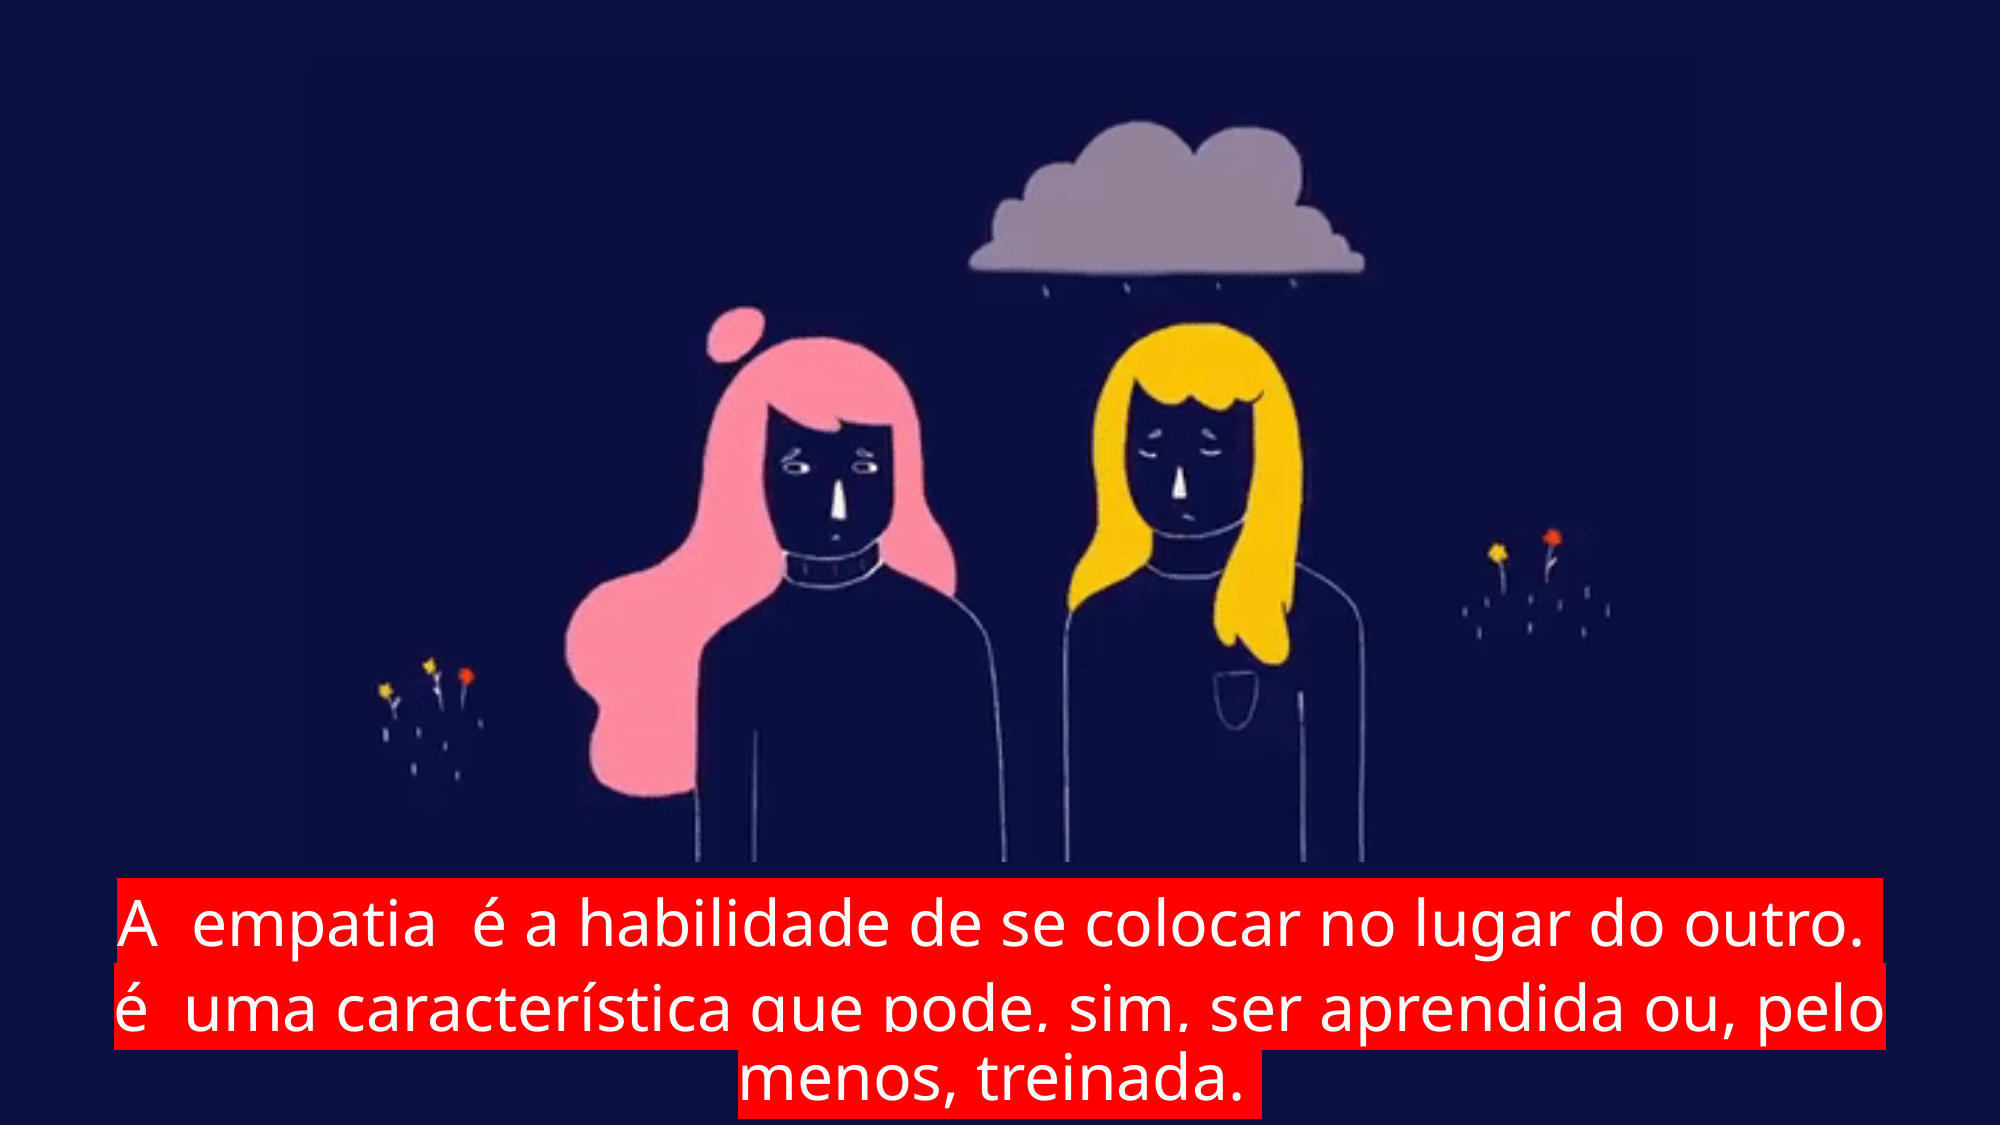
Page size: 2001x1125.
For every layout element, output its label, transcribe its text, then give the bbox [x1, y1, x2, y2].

picture [303, 59, 1697, 863]
list A empatia é a habilidade de se colocar no lugar do outro. é uma característica que pode, sim, ser aprendida ou, pelo menos, treinada. [0, 813, 2000, 1125]
